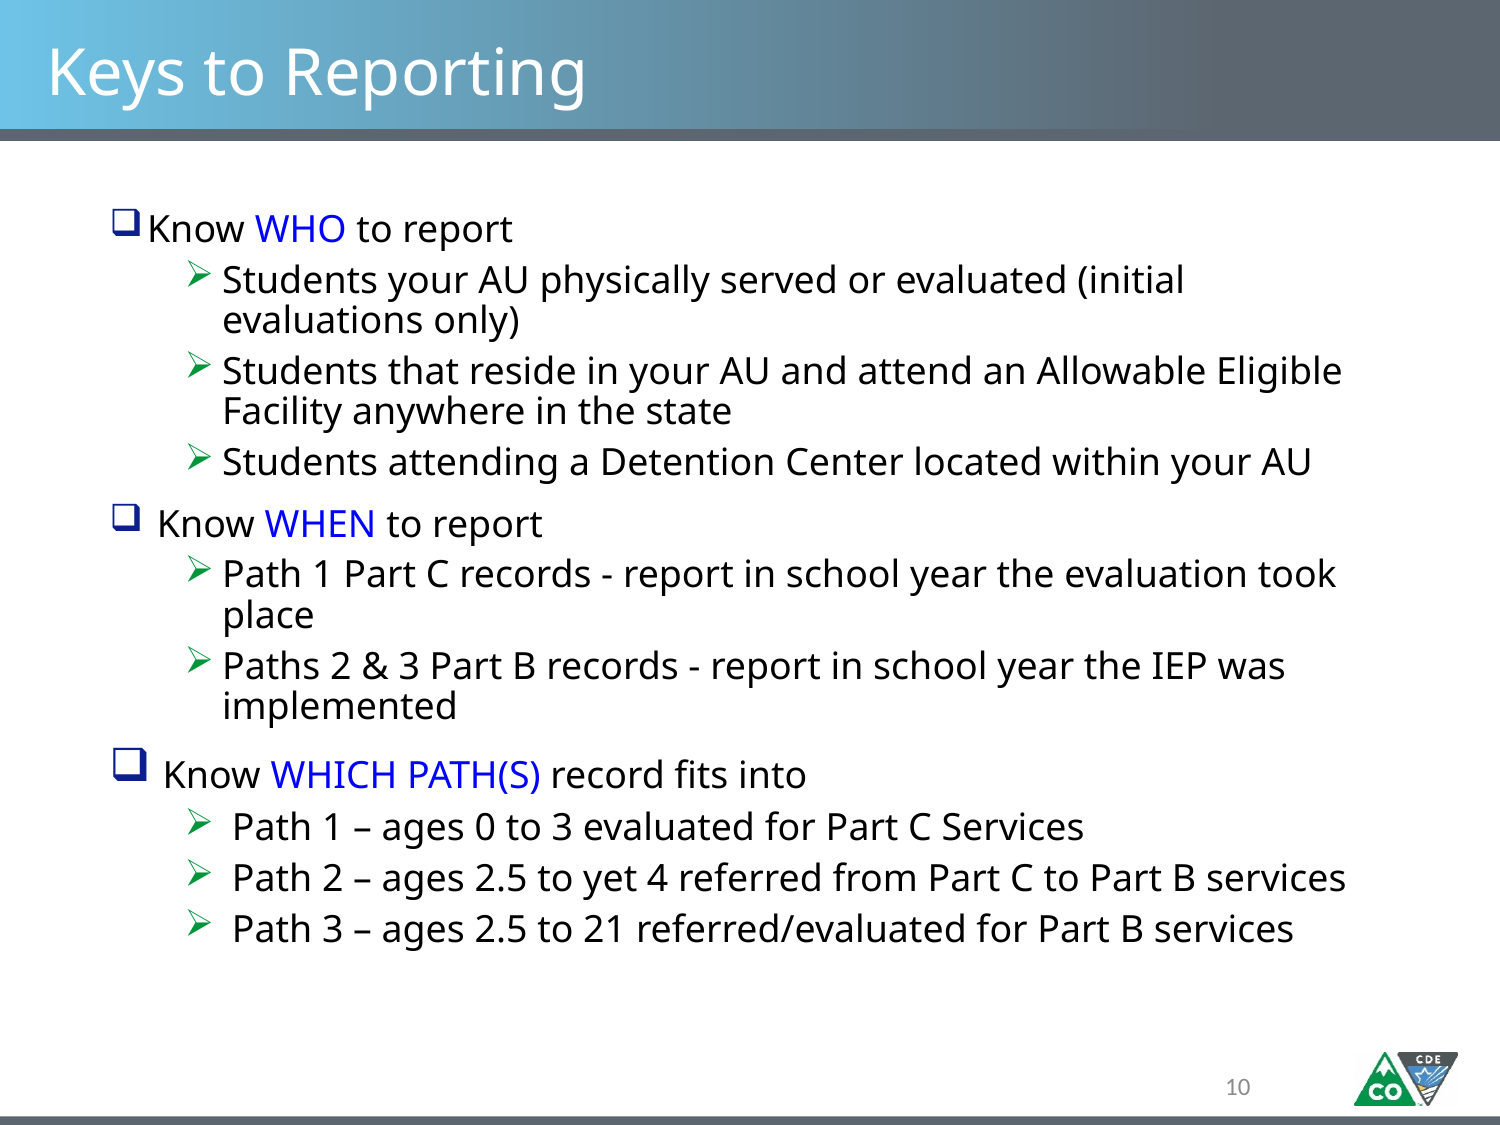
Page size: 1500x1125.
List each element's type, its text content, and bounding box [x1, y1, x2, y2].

title Keys to Reporting [31, 31, 1326, 117]
picture [1354, 1052, 1458, 1106]
list Know WHO to report Students your AU physically served or evaluated (initial evaluations only) Students that reside in your AU and attend an Allowable Eligible Facility anywhere in the state Students attending a Detention Center located within your AU Know WHEN to report Path 1 Part C records - report in school year the evaluation took place Paths 2 & 3 Part B records - report in school year the IEP was implemented Know WHICH PATH(S) record fits into Path 1 – ages 0 to 3 evaluated for Part C Services Path 2 – ages 2.5 to yet 4 referred from Part C to Part B services Path 3 – ages 2.5 to 21 referred/evaluated for Part B services [94, 202, 1389, 1029]
